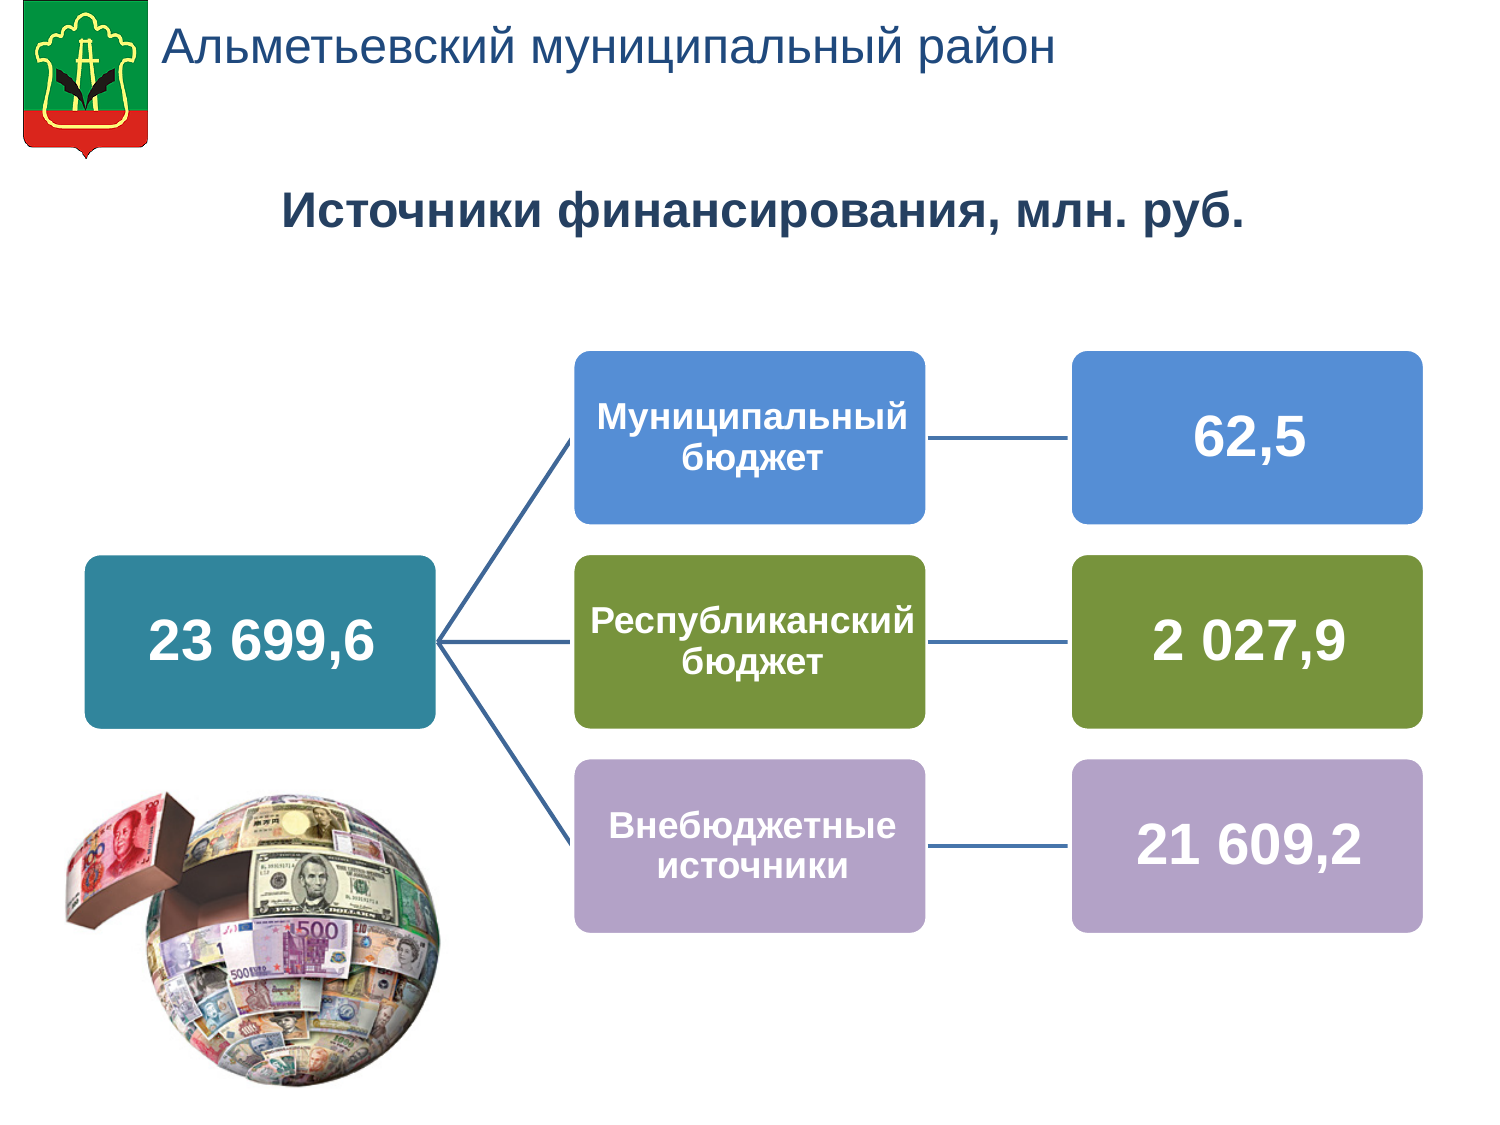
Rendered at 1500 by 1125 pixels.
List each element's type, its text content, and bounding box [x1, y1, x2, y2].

picture [23, 0, 148, 160]
text_box Альметьевский муниципальный район [159, 13, 1178, 74]
picture [64, 742, 450, 1125]
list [74, 158, 1426, 1125]
title Источники финансирования, млн. руб. [152, 113, 1439, 302]
